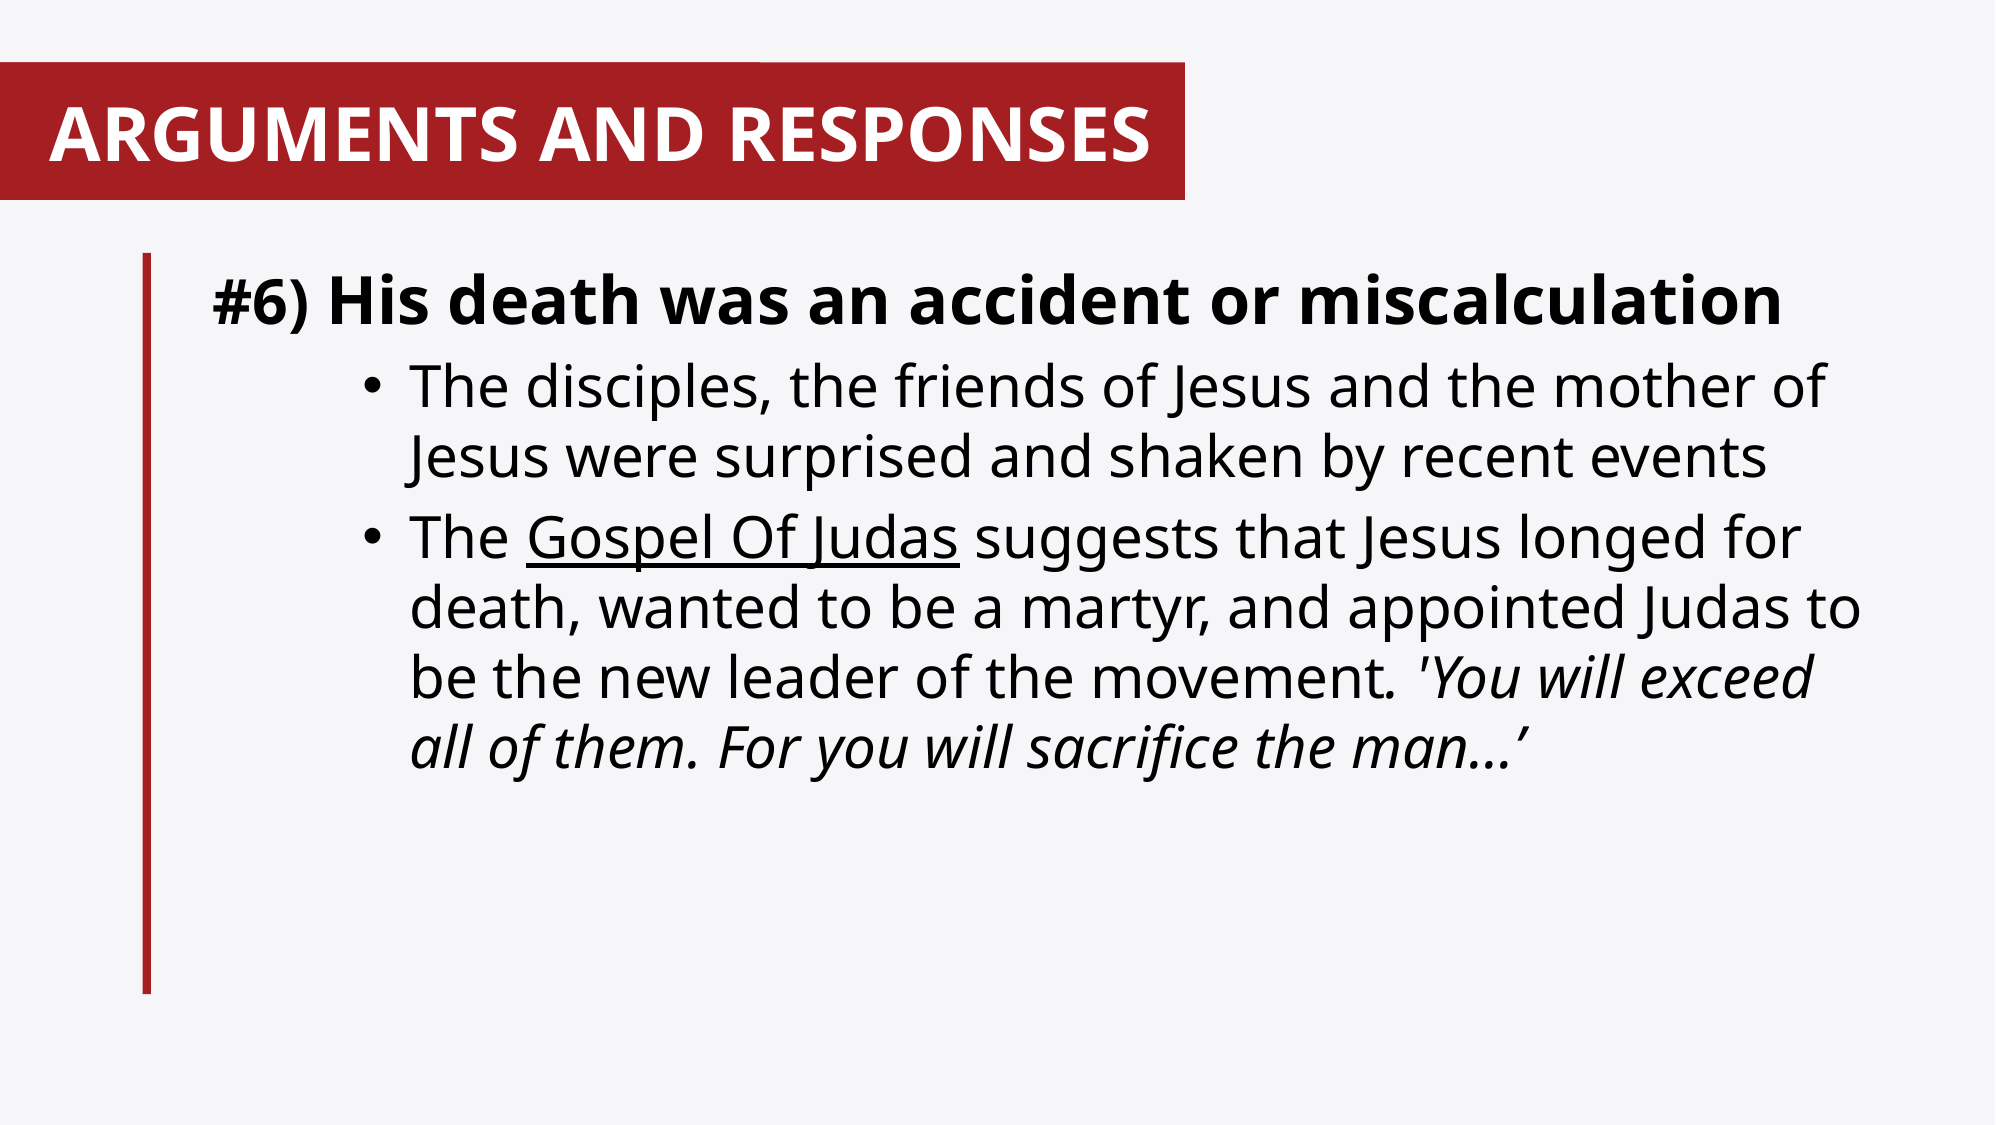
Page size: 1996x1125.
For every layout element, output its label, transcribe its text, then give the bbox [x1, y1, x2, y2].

subtitle #6) His death was an accident or miscalculation The disciples, the friends of Jesus and the mother of Jesus were surprised and shaken by recent events The Gospel Of Judas suggests that Jesus longed for death, wanted to be a martyr, and appointed Judas to be the new leader of the movement. 'You will exceed all of them. For you will sacrifice the man…’ [197, 249, 1885, 1125]
text_box ARGUMENTS AND RESPONSES [0, 62, 1185, 200]
